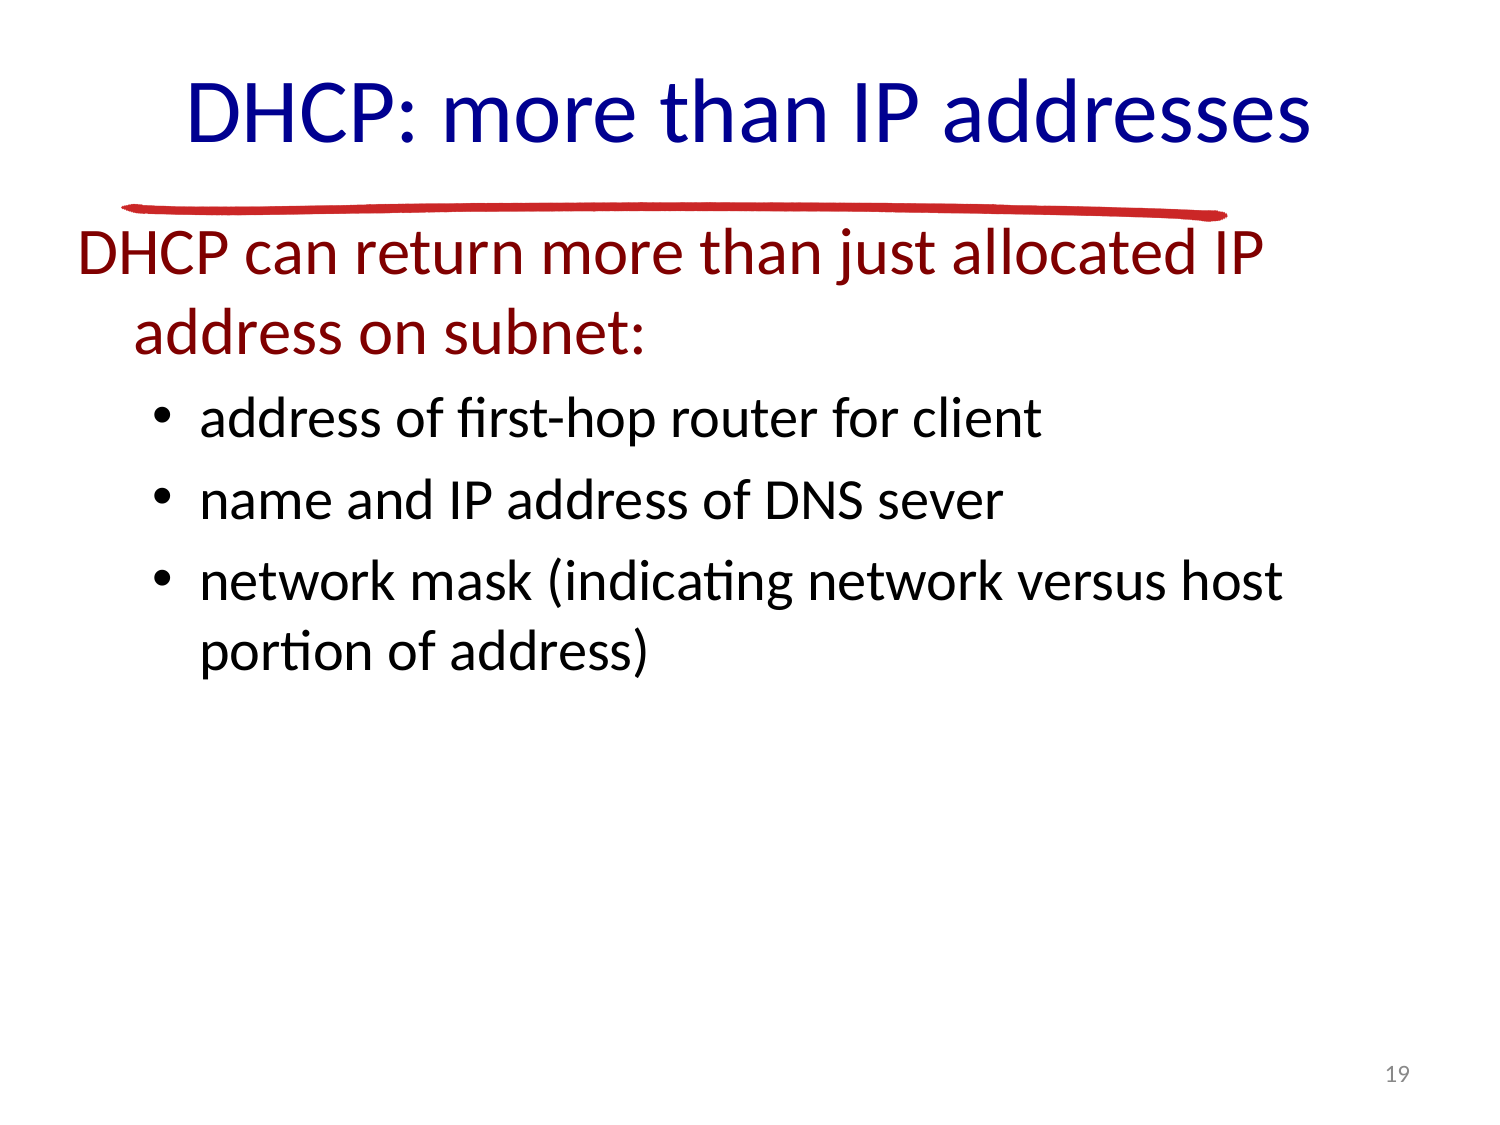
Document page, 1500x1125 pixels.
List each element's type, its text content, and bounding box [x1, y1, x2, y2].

list DHCP can return more than just allocated IP address on subnet: address of first-hop router for client name and IP address of DNS sever network mask (indicating network versus host portion of address) [62, 200, 1463, 1005]
title DHCP: more than IP addresses [75, 12, 1425, 200]
picture [115, 197, 1242, 227]
slide_number 19 [1074, 1042, 1425, 1103]
